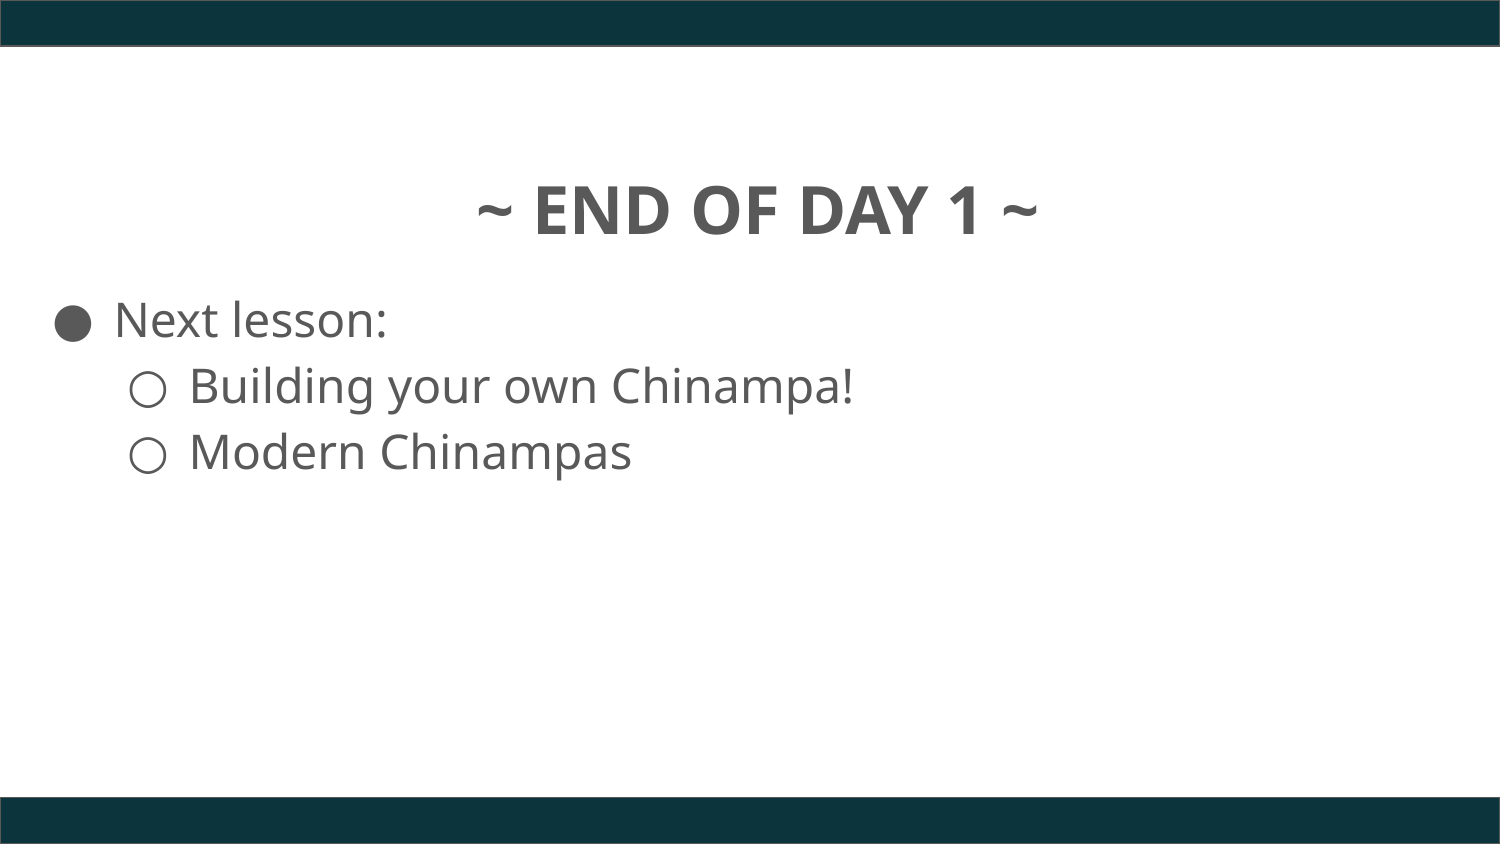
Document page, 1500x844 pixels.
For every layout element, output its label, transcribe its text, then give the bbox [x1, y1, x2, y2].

list ~ END OF DAY 1 ~ Next lesson: Building your own Chinampa! Modern Chinampas [23, 140, 1477, 735]
text_box [0, 0, 1500, 47]
text_box [0, 797, 1500, 844]
